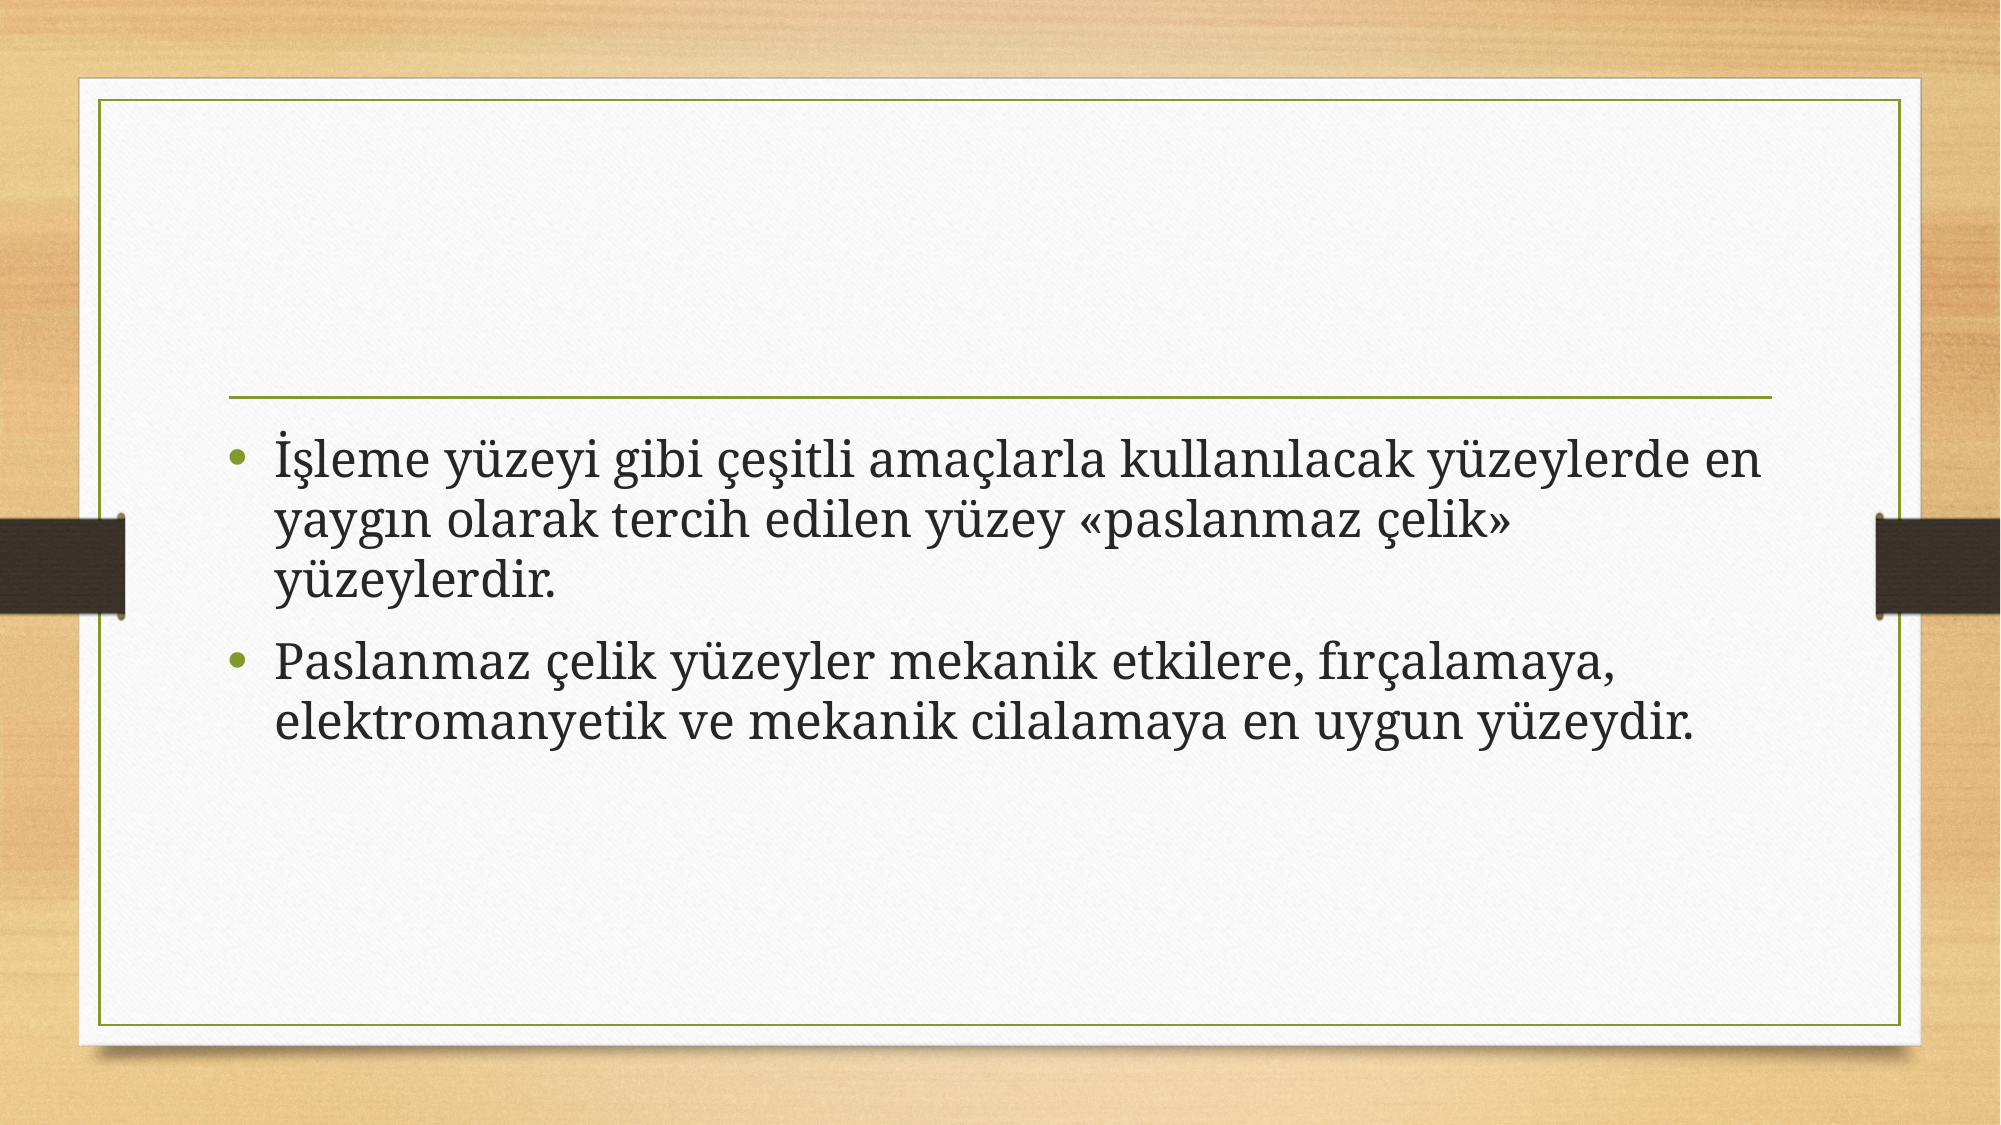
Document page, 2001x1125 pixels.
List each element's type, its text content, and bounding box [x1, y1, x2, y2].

list İşleme yüzeyi gibi çeşitli amaçlarla kullanılacak yüzeylerde en yaygın olarak tercih edilen yüzey «paslanmaz çelik» yüzeylerdir. Paslanmaz çelik yüzeyler mekanik etkilere, fırçalamaya, elektromanyetik ve mekanik cilalamaya en uygun yüzeydir. [212, 419, 1788, 964]
picture [0, 0, 2001, 1125]
